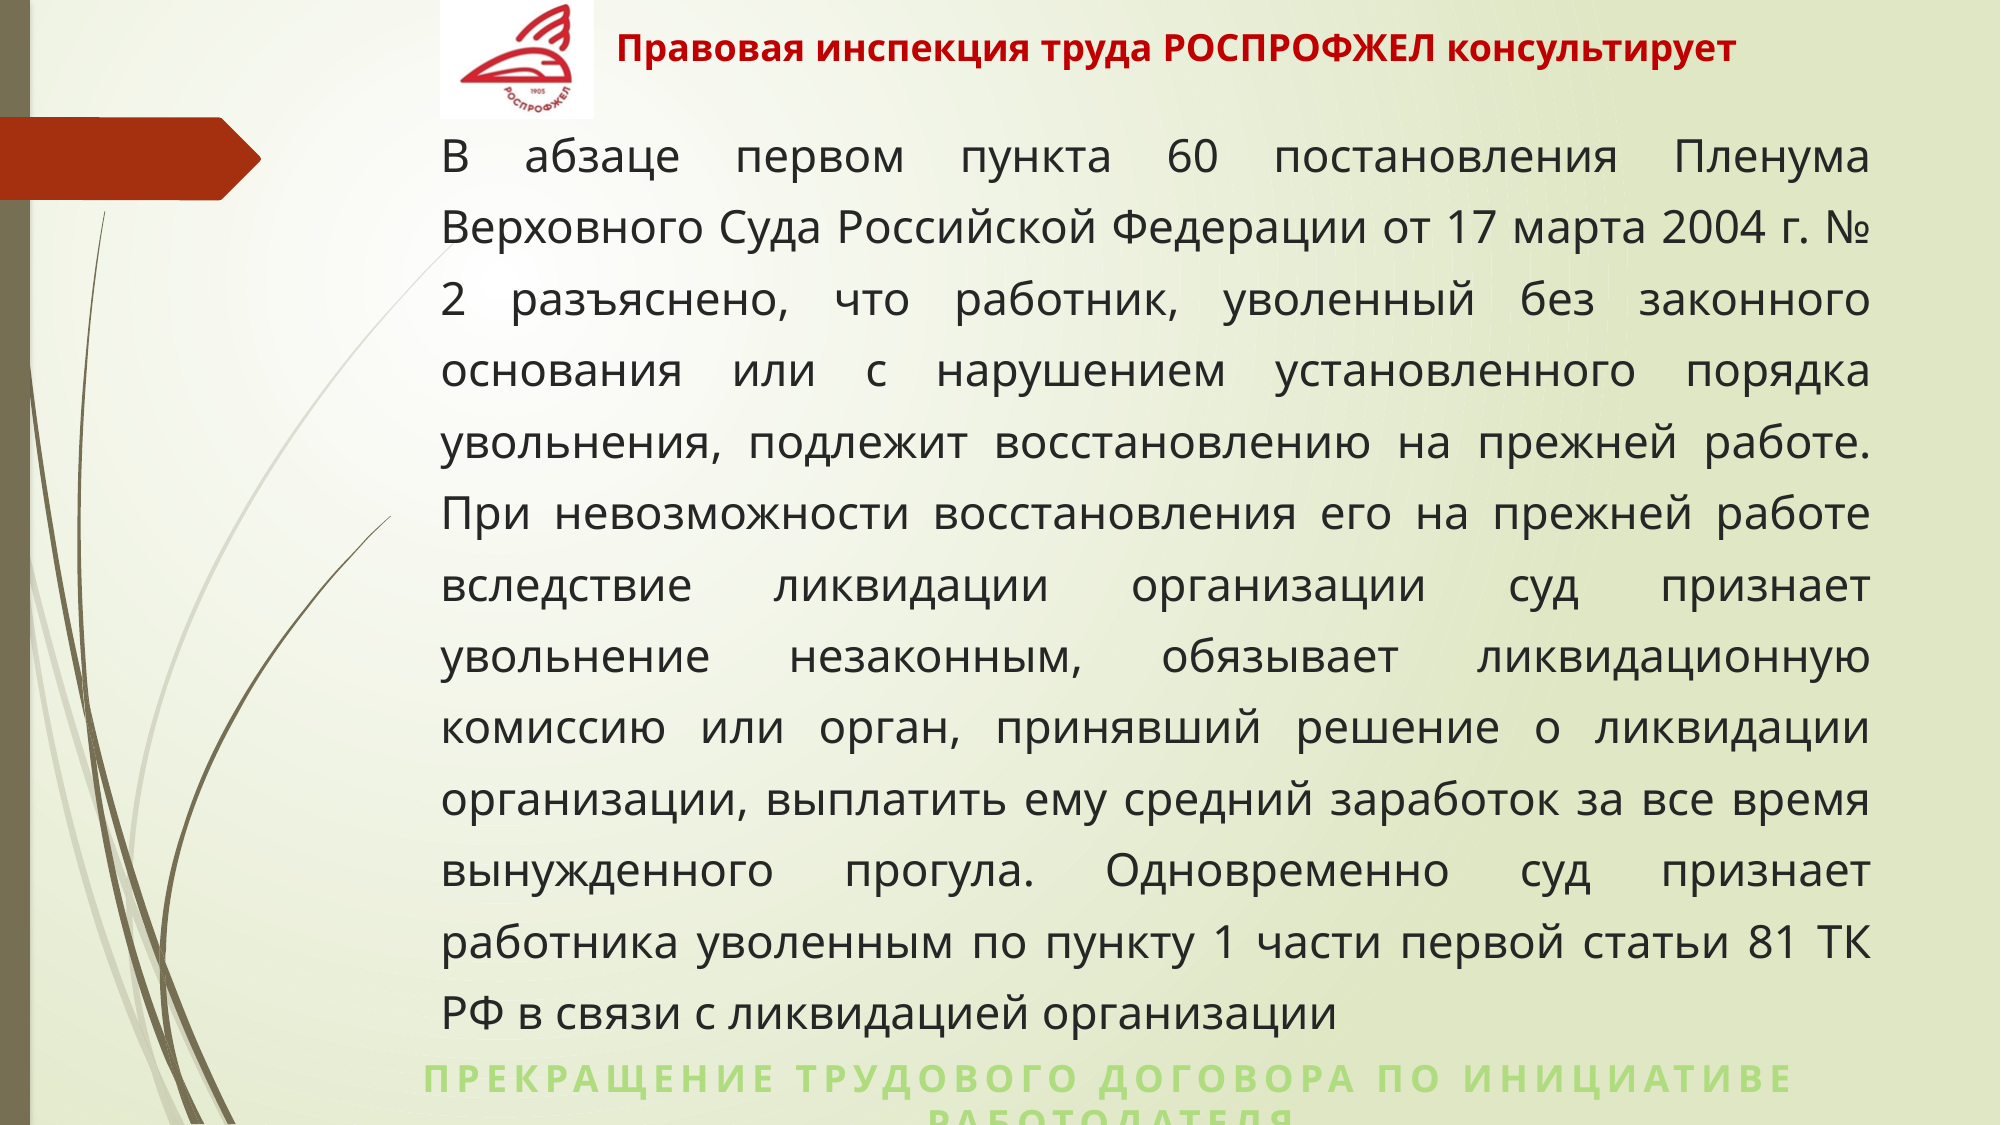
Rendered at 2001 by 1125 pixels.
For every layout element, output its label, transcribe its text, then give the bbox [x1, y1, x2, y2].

text_box Правовая инспекция труда РОСПРОФЖЕЛ консультирует [597, 16, 1888, 122]
title В абзаце первом пункта 60 постановления Пленума Верховного Суда Российской Федерации от 17 марта 2004 г. № 2 разъяснено, что работник, уволенный без законного основания или с нарушением установленного порядка увольнения, подлежит восстановлению на прежней работе. При невозможности восстановления его на прежней работе вследствие ликвидации организации суд признает увольнение незаконным, обязывает ликвидационную комиссию или орган, принявший решение о ликвидации организации, выплатить ему средний заработок за все время вынужденного прогула. Одновременно суд признает работника уволенным по пункту 1 части первой статьи 81 ТК РФ в связи с ликвидацией организации [425, 102, 1888, 1034]
text_box прекращение трудового договора по инициативе работодателя [245, 1047, 1975, 1125]
picture [439, 0, 594, 120]
